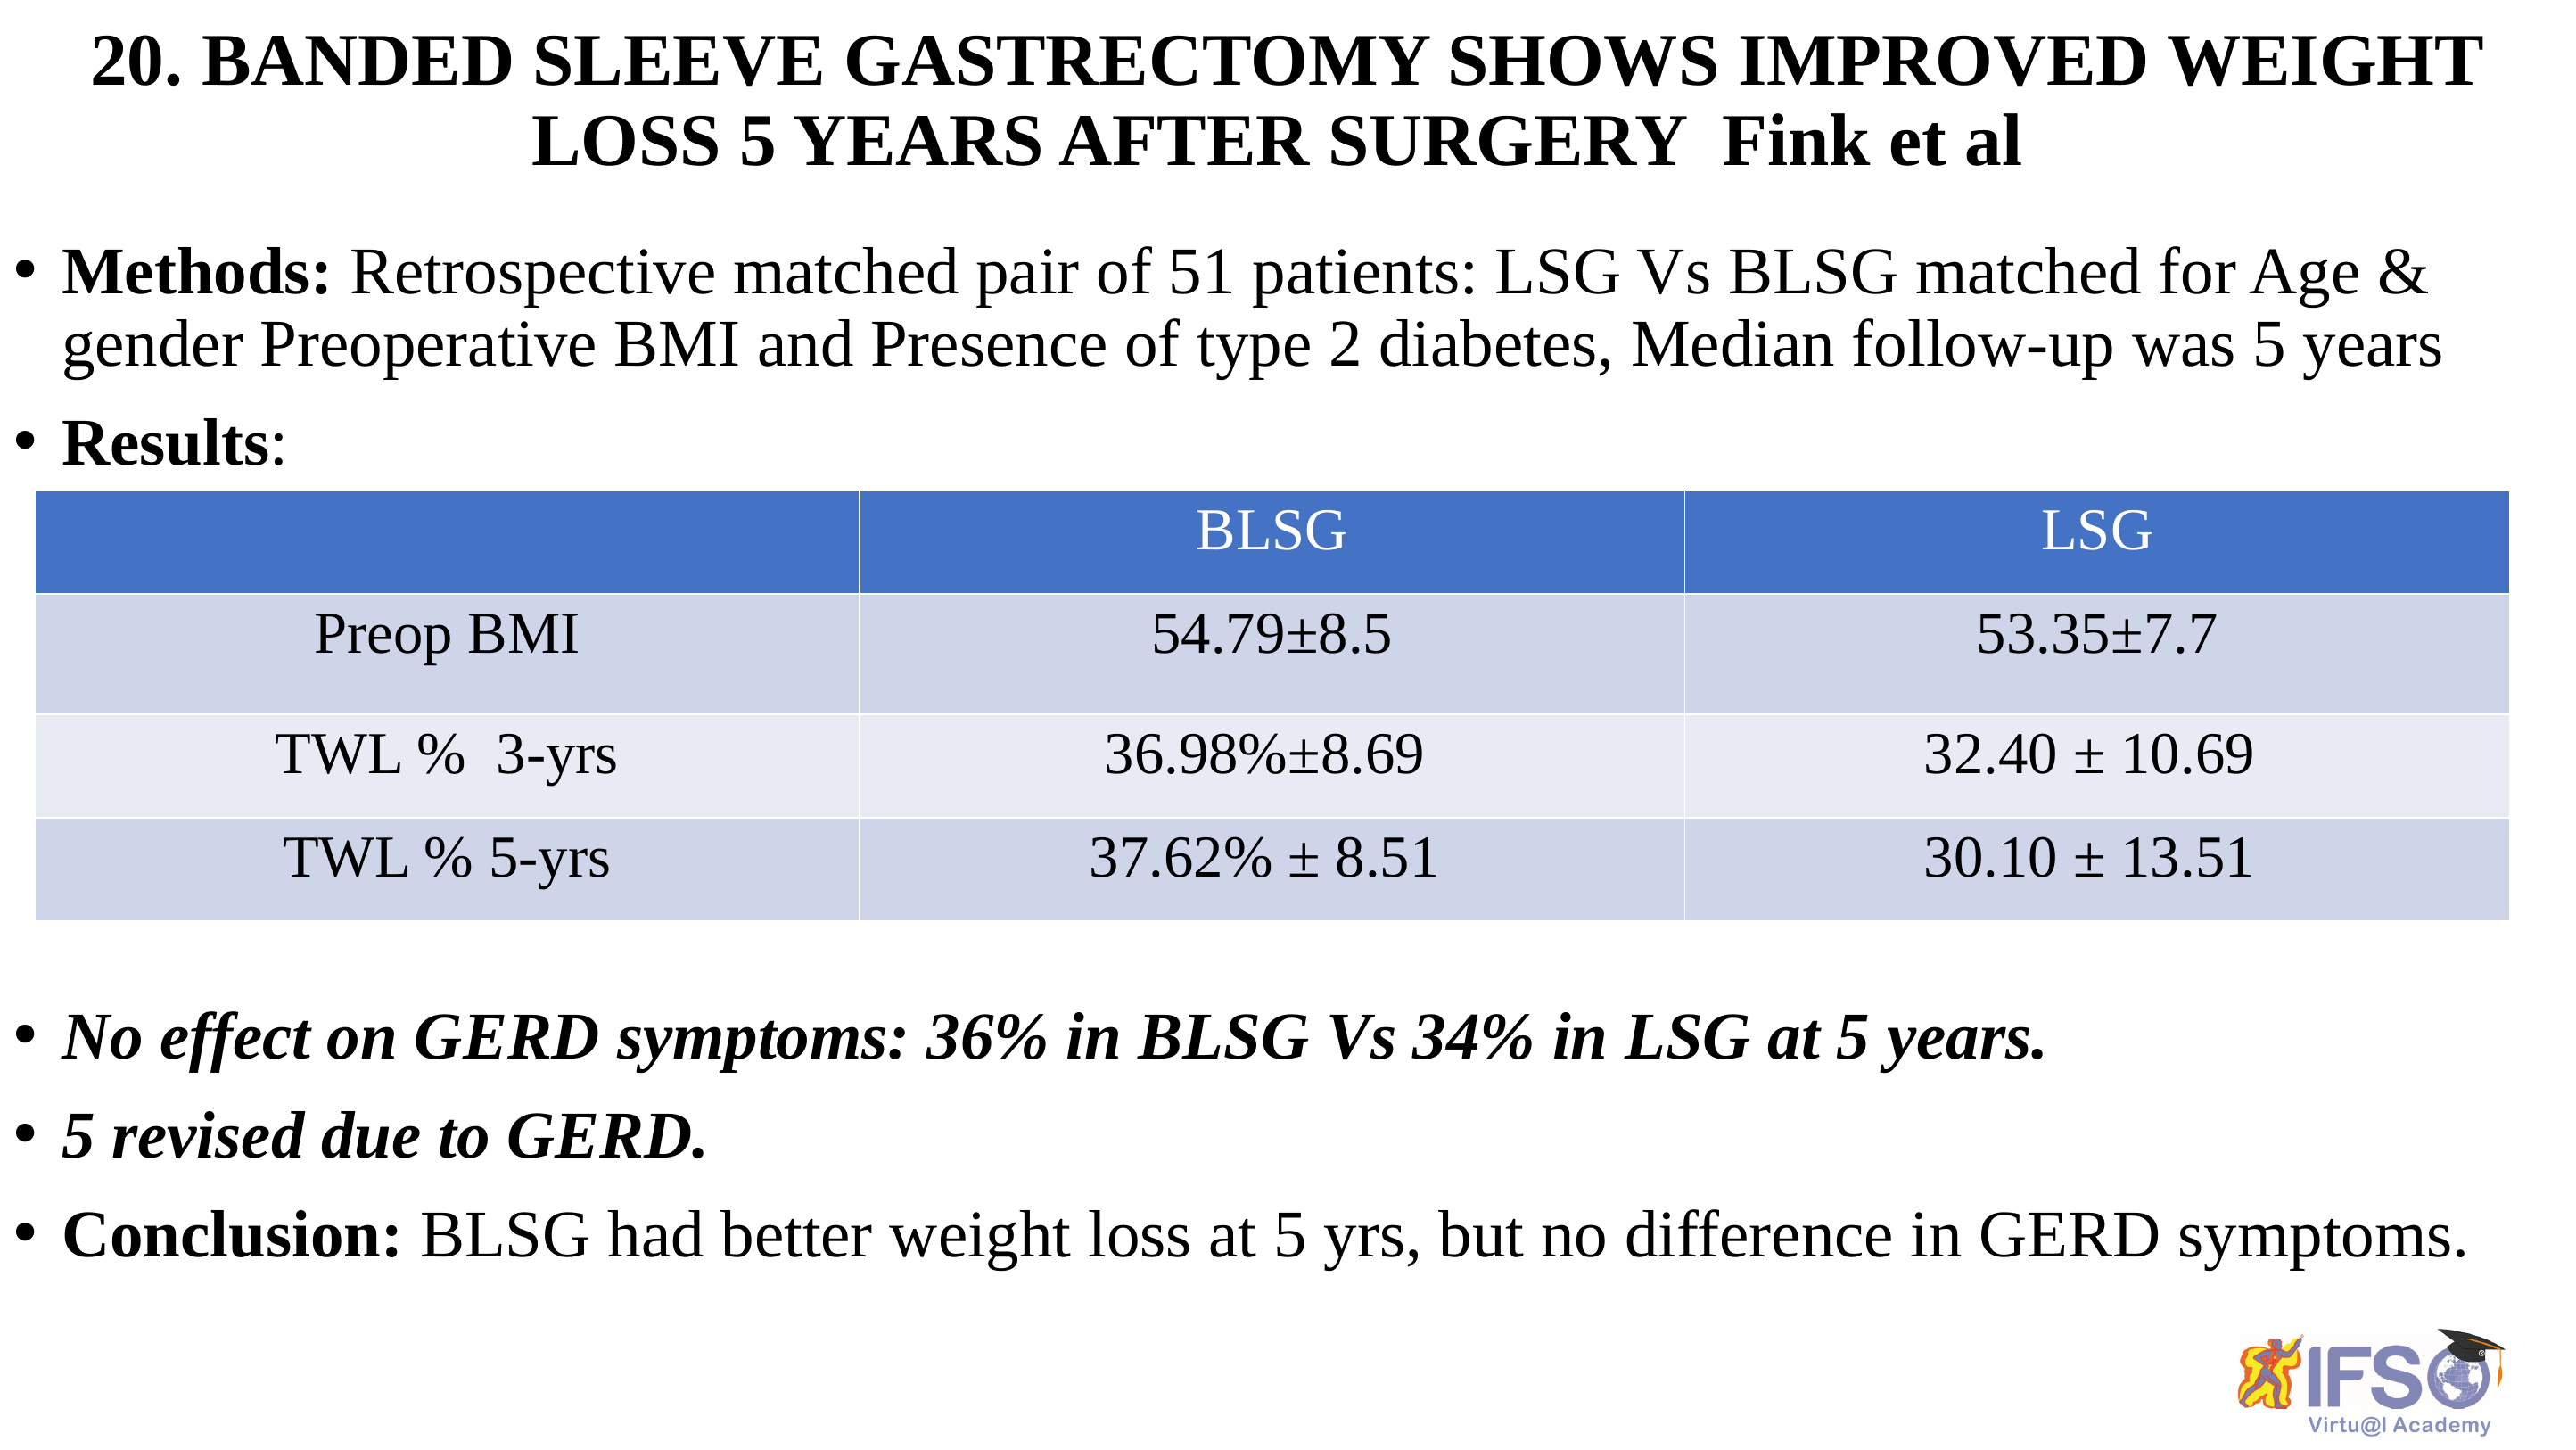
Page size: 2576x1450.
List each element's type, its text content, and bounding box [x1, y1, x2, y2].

table_cell 30.10 ± 13.51 [1685, 819, 2509, 920]
table_cell 54.79±8.5 [860, 595, 1684, 713]
table_cell 32.40 ± 10.69 [1685, 715, 2509, 817]
table_header [36, 491, 859, 593]
table_header LSG [1685, 491, 2509, 593]
picture [2190, 1313, 2540, 1449]
list Methods: Retrospective matched pair of 51 patients: LSG Vs BLSG matched for Age & gender Preoperative BMI and Presence of type 2 diabetes, Median follow-up was 5 years Results: No effect on GERD symptoms: 36% in BLSG Vs 34% in LSG at 5 years. 5 revised due to GERD. Conclusion: BLSG had better weight loss at 5 yrs, but no difference in GERD symptoms. [0, 228, 2576, 1432]
table_cell Preop BMI [36, 595, 859, 713]
table_header BLSG [860, 491, 1684, 593]
table_cell 37.62% ± 8.51 [860, 819, 1684, 920]
table_cell TWL % 5-yrs [36, 819, 859, 920]
table_cell TWL % 3-yrs [36, 715, 859, 817]
table_cell 53.35±7.7 [1685, 595, 2509, 713]
title 20. BANDED SLEEVE GASTRECTOMY SHOWS IMPROVED WEIGHT LOSS 5 YEARS AFTER SURGERY Fink et al [34, 17, 2539, 186]
table_cell 36.98%±8.69 [860, 715, 1684, 817]
